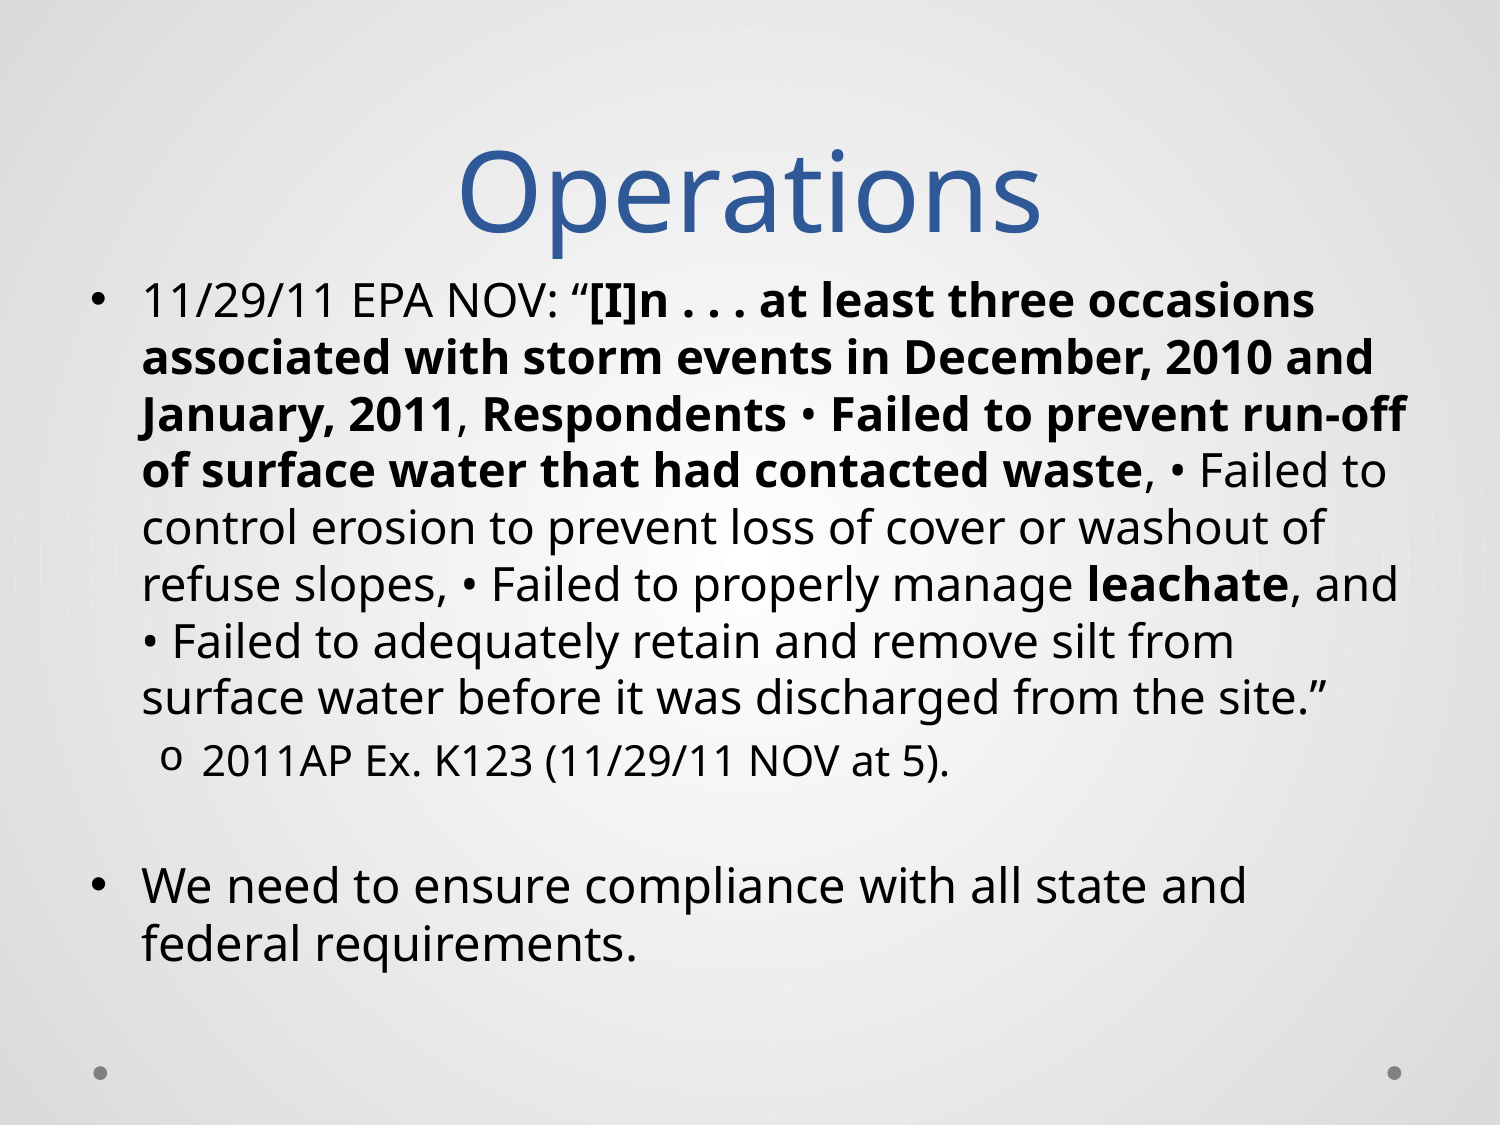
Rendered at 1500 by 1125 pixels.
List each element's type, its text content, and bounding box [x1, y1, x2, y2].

list 11/29/11 EPA NOV: “[I]n . . . at least three occasions associated with storm events in December, 2010 and January, 2011, Respondents • Failed to prevent run-off of surface water that had contacted waste, • Failed to control erosion to prevent loss of cover or washout of refuse slopes, • Failed to properly manage leachate, and • Failed to adequately retain and remove silt from surface water before it was discharged from the site.” 2011AP Ex. K123 (11/29/11 NOV at 5). We need to ensure compliance with all state and federal requirements. [75, 262, 1425, 1038]
title Operations [75, 0, 1425, 262]
